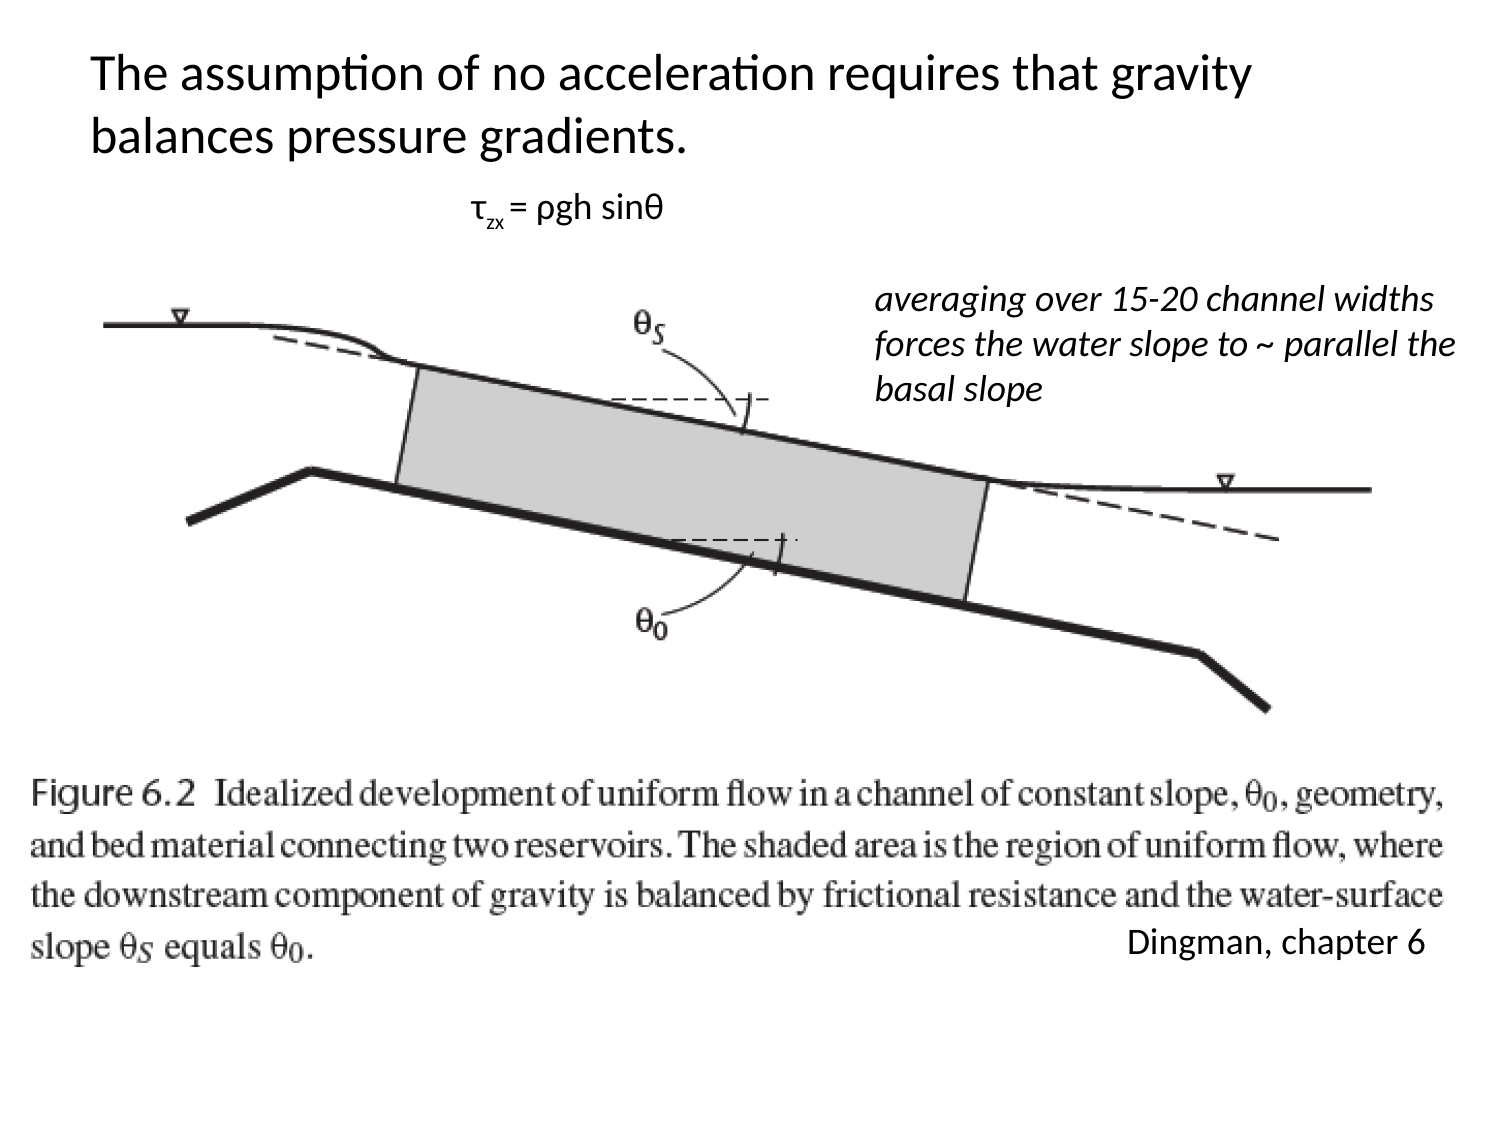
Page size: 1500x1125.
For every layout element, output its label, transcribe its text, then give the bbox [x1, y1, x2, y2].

title The assumption of no acceleration requires that gravity balances pressure gradients. [75, 7, 1425, 196]
text_box τzx = ρgh sinθ [456, 174, 680, 241]
picture [0, 266, 1500, 997]
